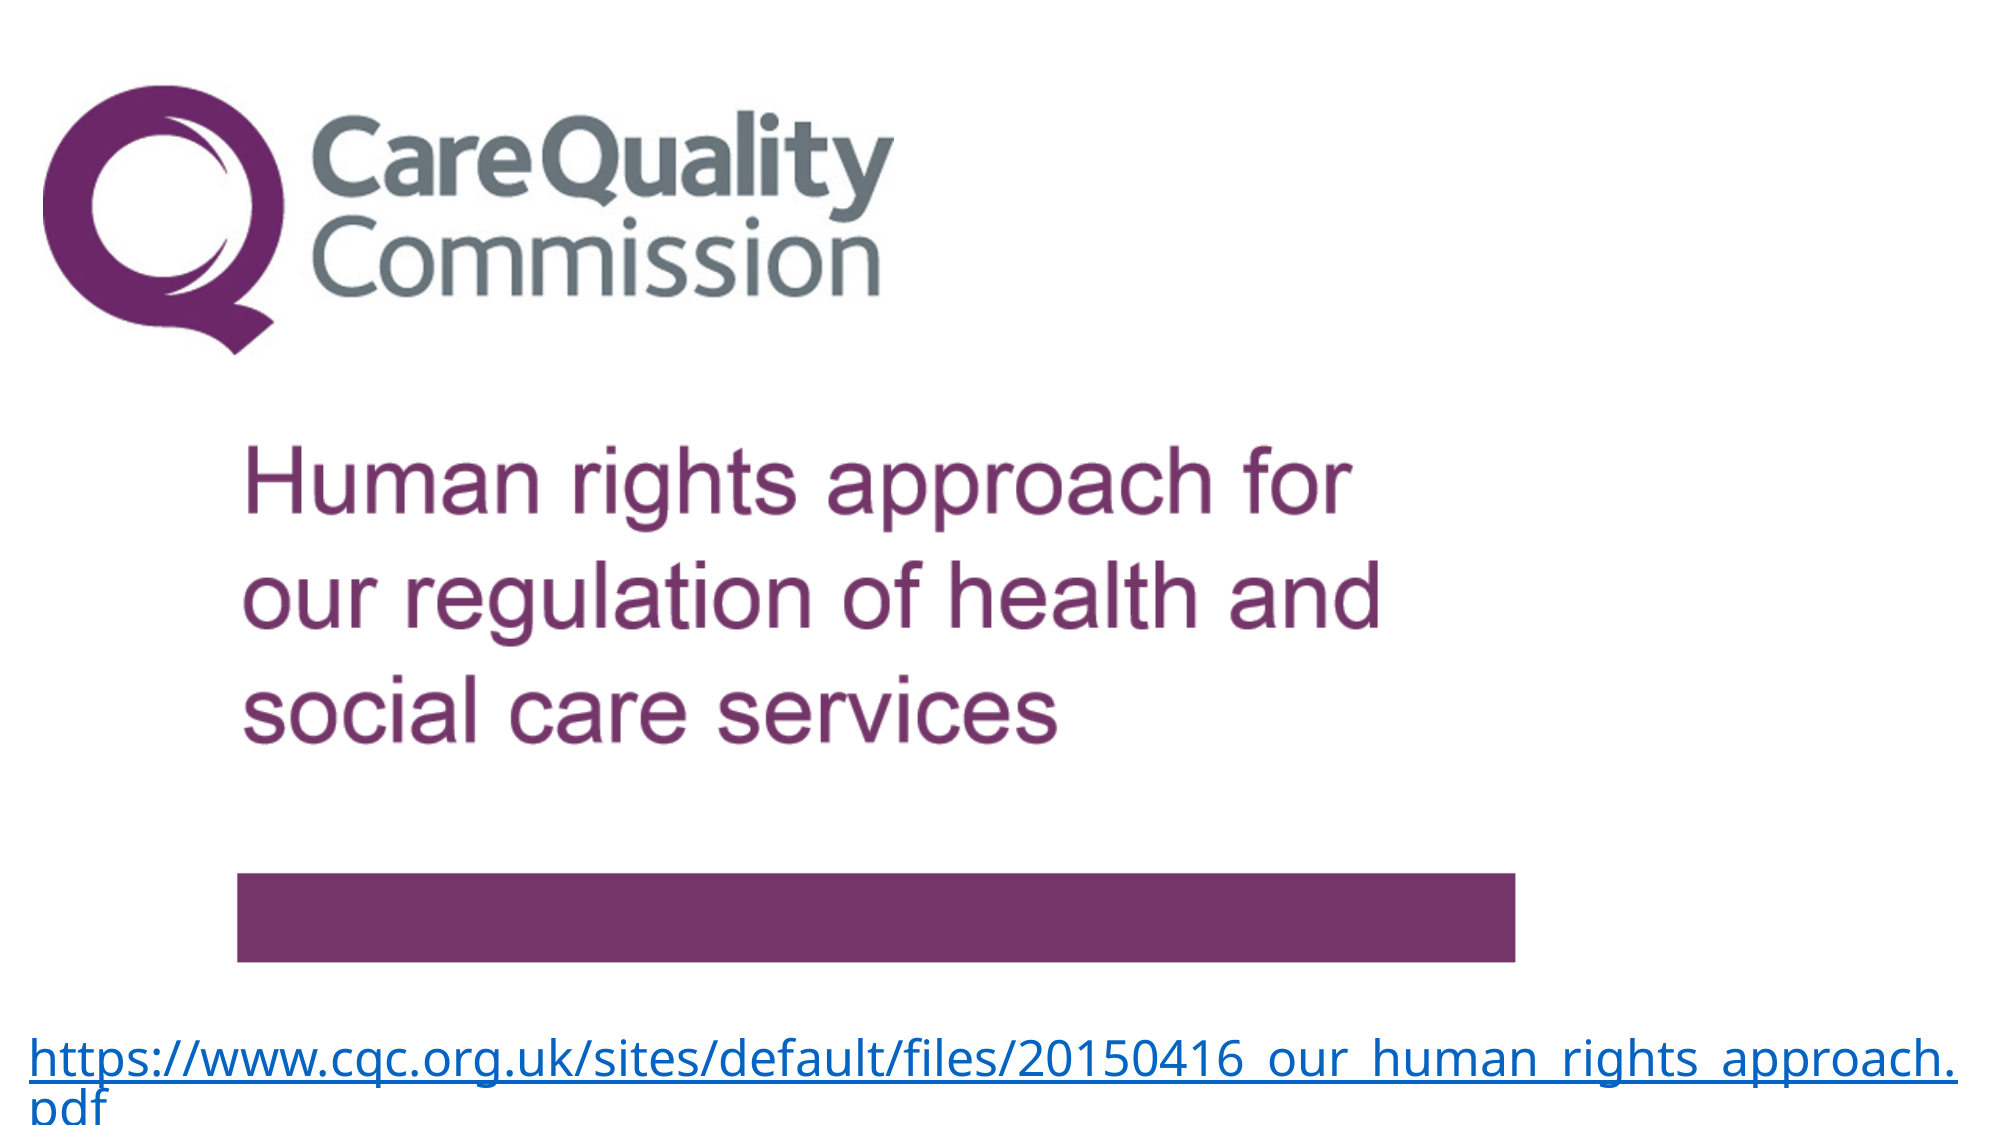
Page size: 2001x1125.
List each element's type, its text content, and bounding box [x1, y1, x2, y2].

text_box https://www.cqc.org.uk/sites/default/files/20150416_our_human_rights_approach.pdf [14, 1018, 2000, 1102]
picture [43, 10, 1525, 972]
